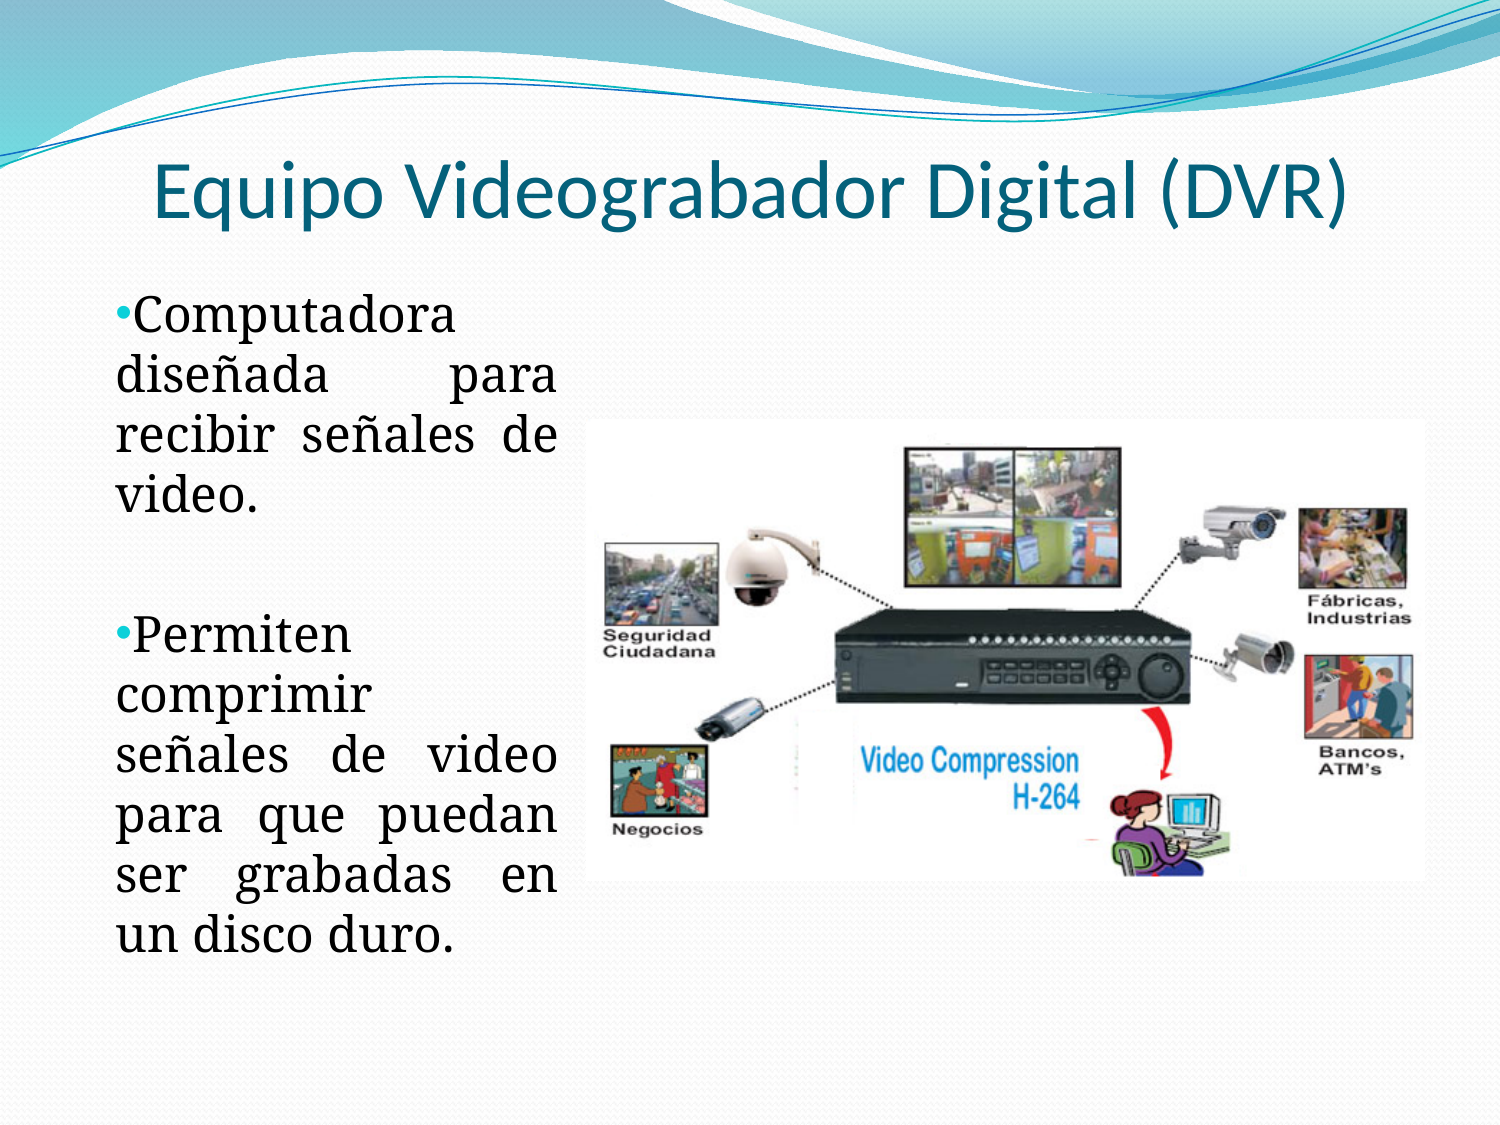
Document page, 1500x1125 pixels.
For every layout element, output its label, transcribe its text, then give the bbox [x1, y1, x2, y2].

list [586, 419, 1426, 881]
title Equipo Videograbador Digital (DVR) [75, 44, 1430, 236]
list Computadora diseñada para recibir señales de video. Permiten comprimir señales de video para que puedan ser grabadas en un disco duro. [112, 275, 563, 1025]
